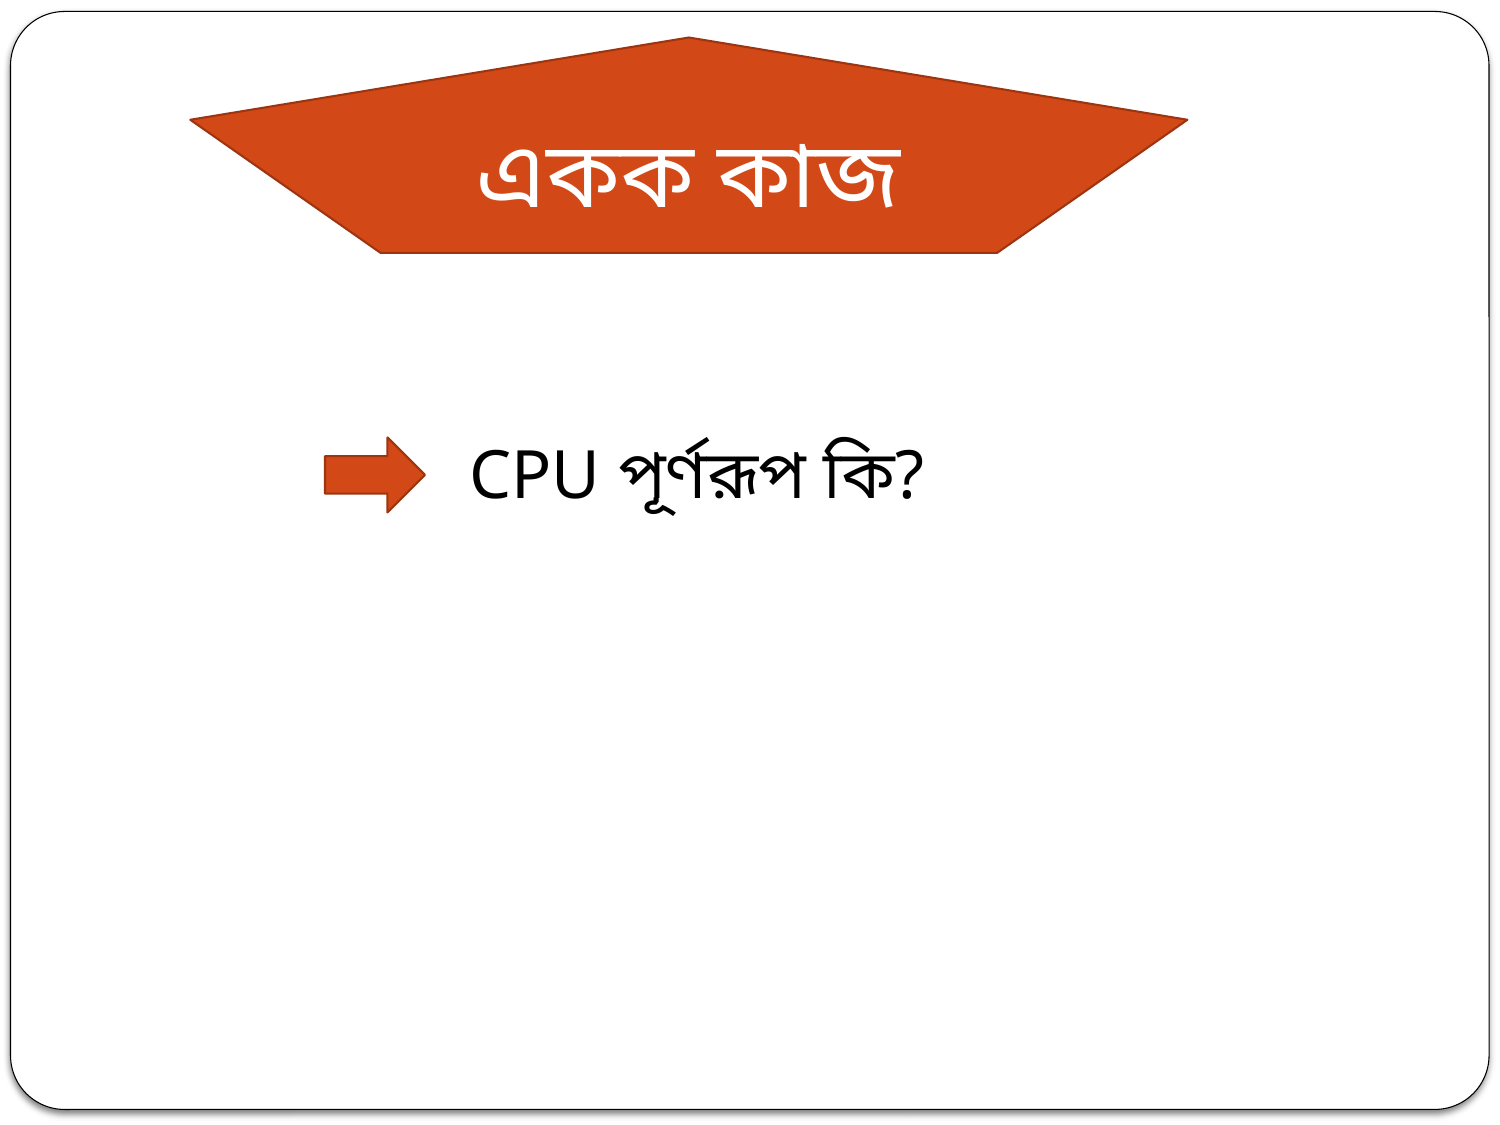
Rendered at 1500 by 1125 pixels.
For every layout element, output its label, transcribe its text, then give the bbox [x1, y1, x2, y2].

text_box CPU পূর্ণরূপ কি? [437, 424, 1226, 520]
text_box একক কাজ [189, 36, 1189, 254]
text_box [323, 436, 426, 514]
